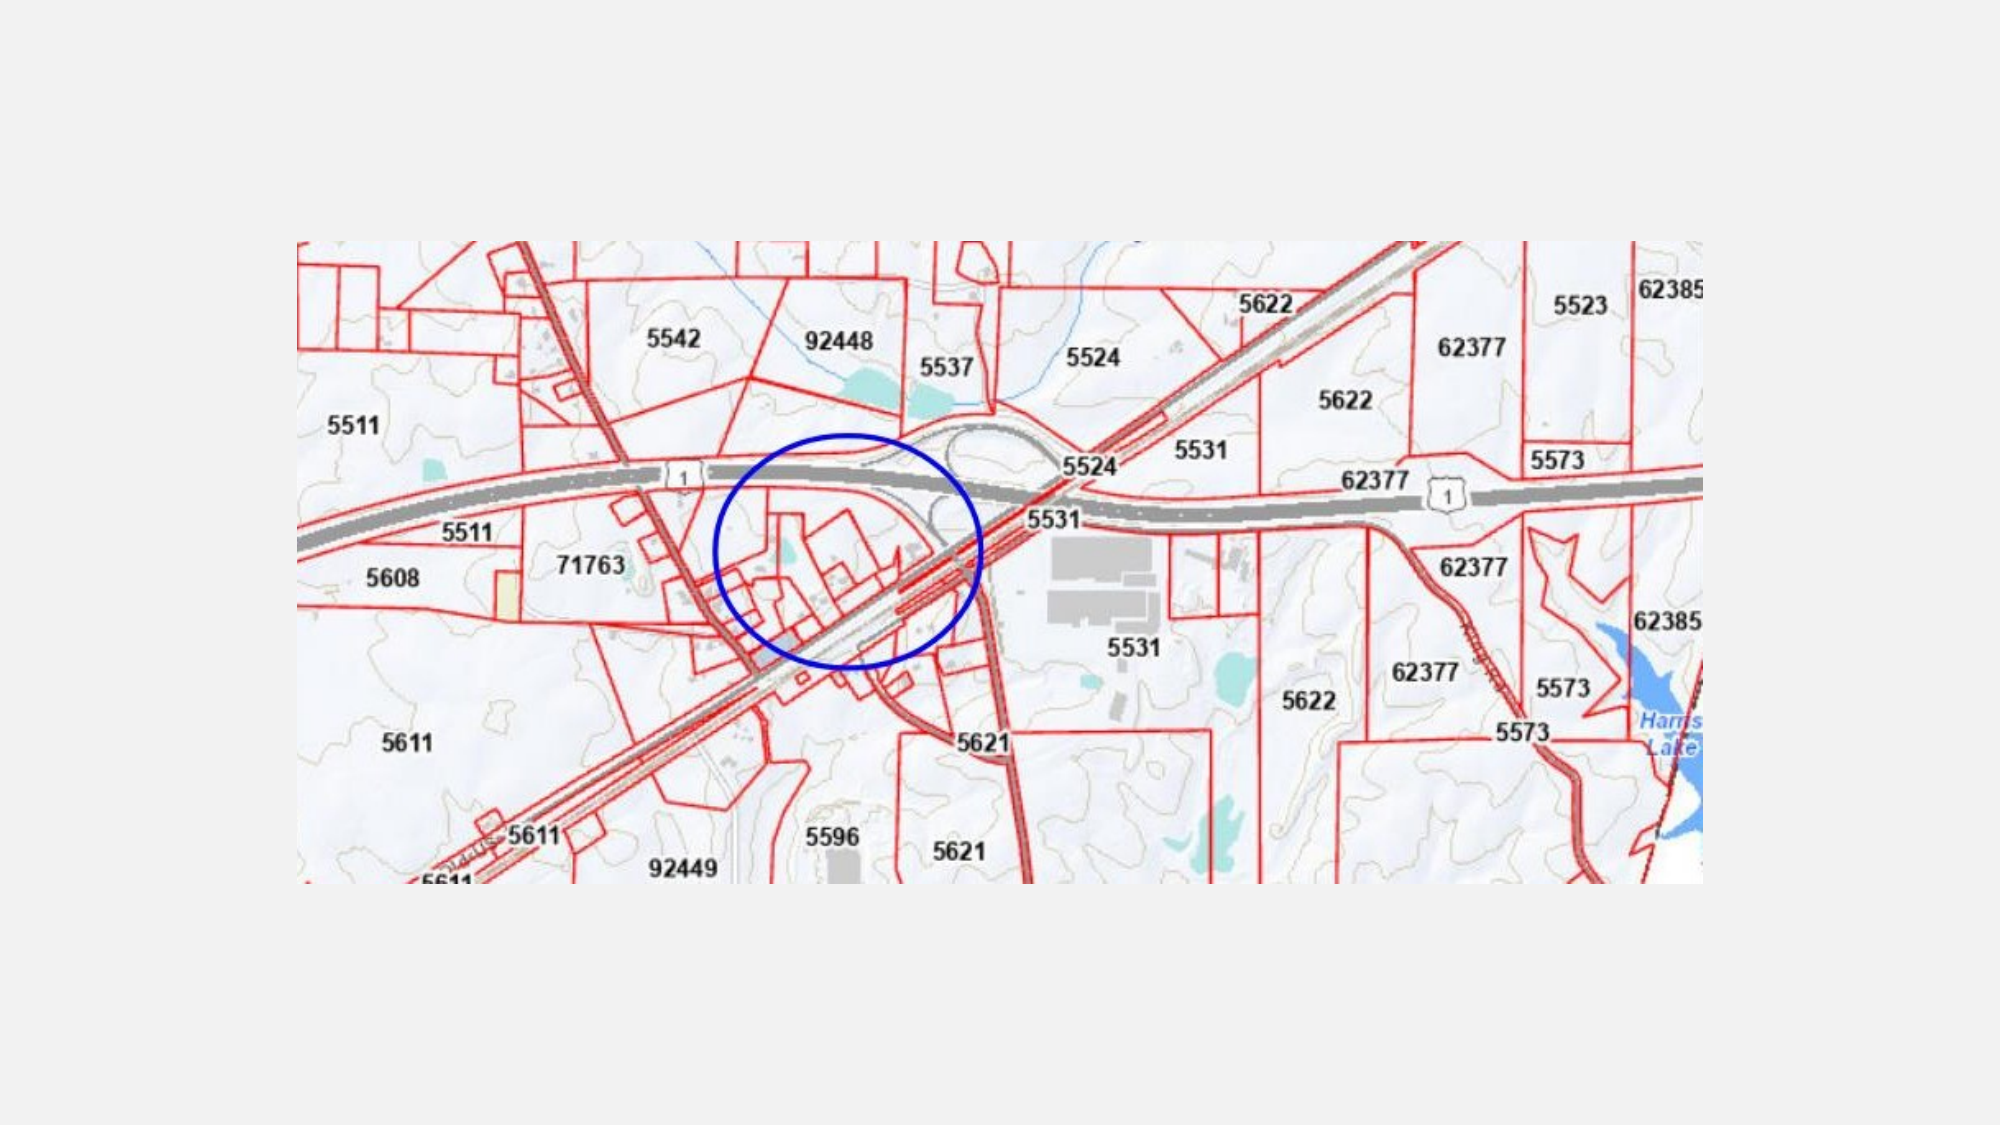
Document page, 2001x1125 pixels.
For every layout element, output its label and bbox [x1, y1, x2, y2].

picture [297, 241, 1703, 884]
